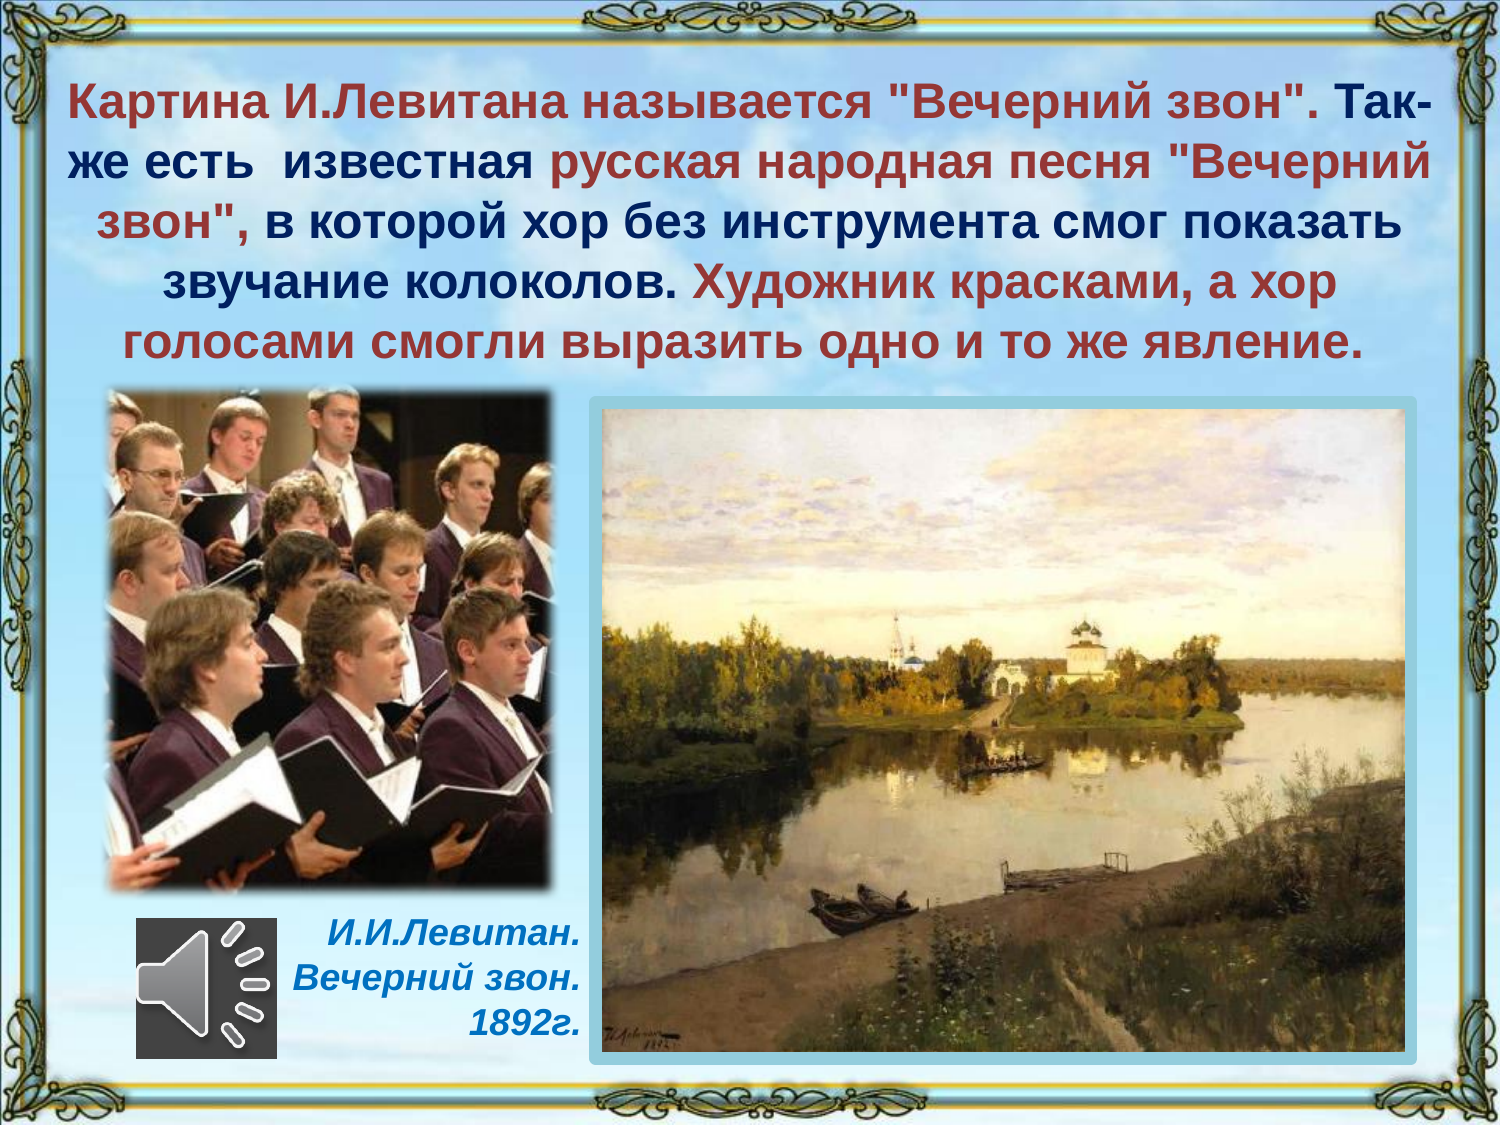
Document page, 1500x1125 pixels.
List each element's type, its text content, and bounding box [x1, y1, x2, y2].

text_box И.И.Левитан. Вечерний звон. 1892г. [206, 900, 589, 1051]
picture [0, 0, 1500, 1125]
text_box Картина И.Левитана называется "Вечерний звон". Так- же есть известная русская народная песня "Вечерний звон", в которой хор без инструмента смог показать звучание колоколов. Художник красками, а хор голосами смогли выразить одно и то же явление. [47, 61, 1454, 376]
